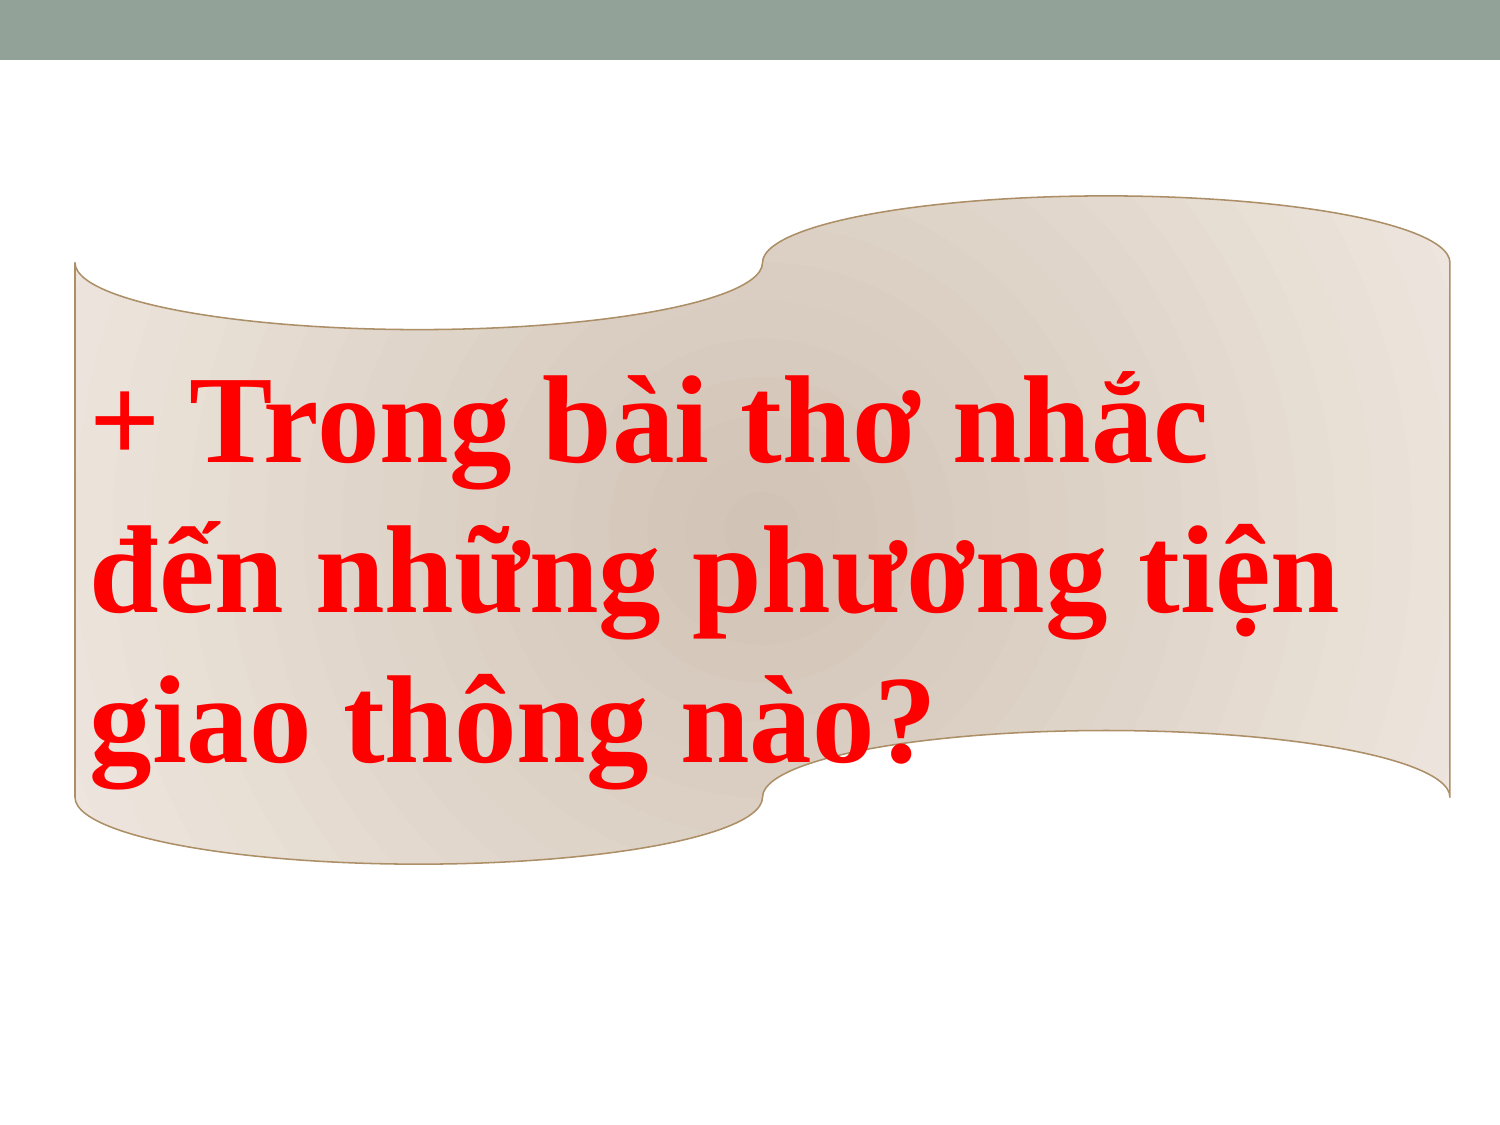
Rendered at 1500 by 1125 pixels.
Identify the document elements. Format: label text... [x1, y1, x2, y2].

text_box + Trong bài thơ nhắc đến những phương tiện giao thông nào? [74, 195, 1451, 865]
